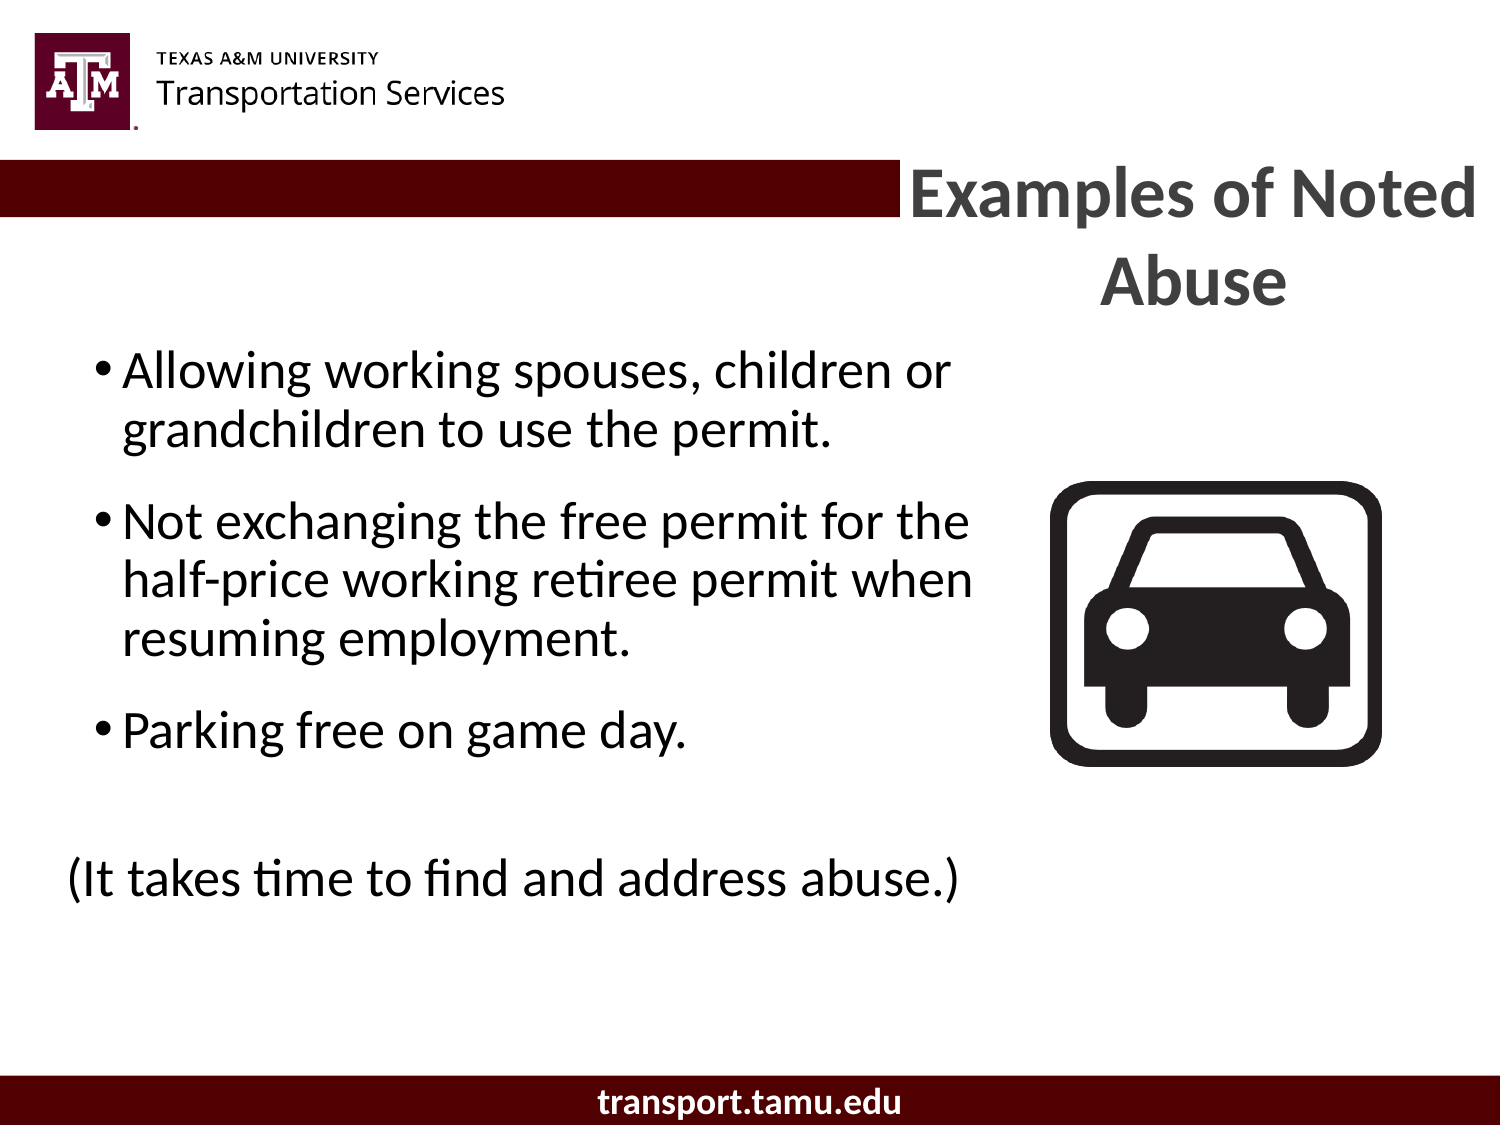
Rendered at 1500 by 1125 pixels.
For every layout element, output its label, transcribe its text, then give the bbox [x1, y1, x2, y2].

picture [12, 8, 526, 154]
picture [1050, 480, 1382, 767]
text_box Examples of Noted Abuse [820, 137, 1500, 328]
text_box Allowing working spouses, children or grandchildren to use the permit. Not exchanging the free permit for the half-price working retiree permit when resuming employment. Parking free on game day. (It takes time to find and address abuse.) [22, 334, 1007, 558]
